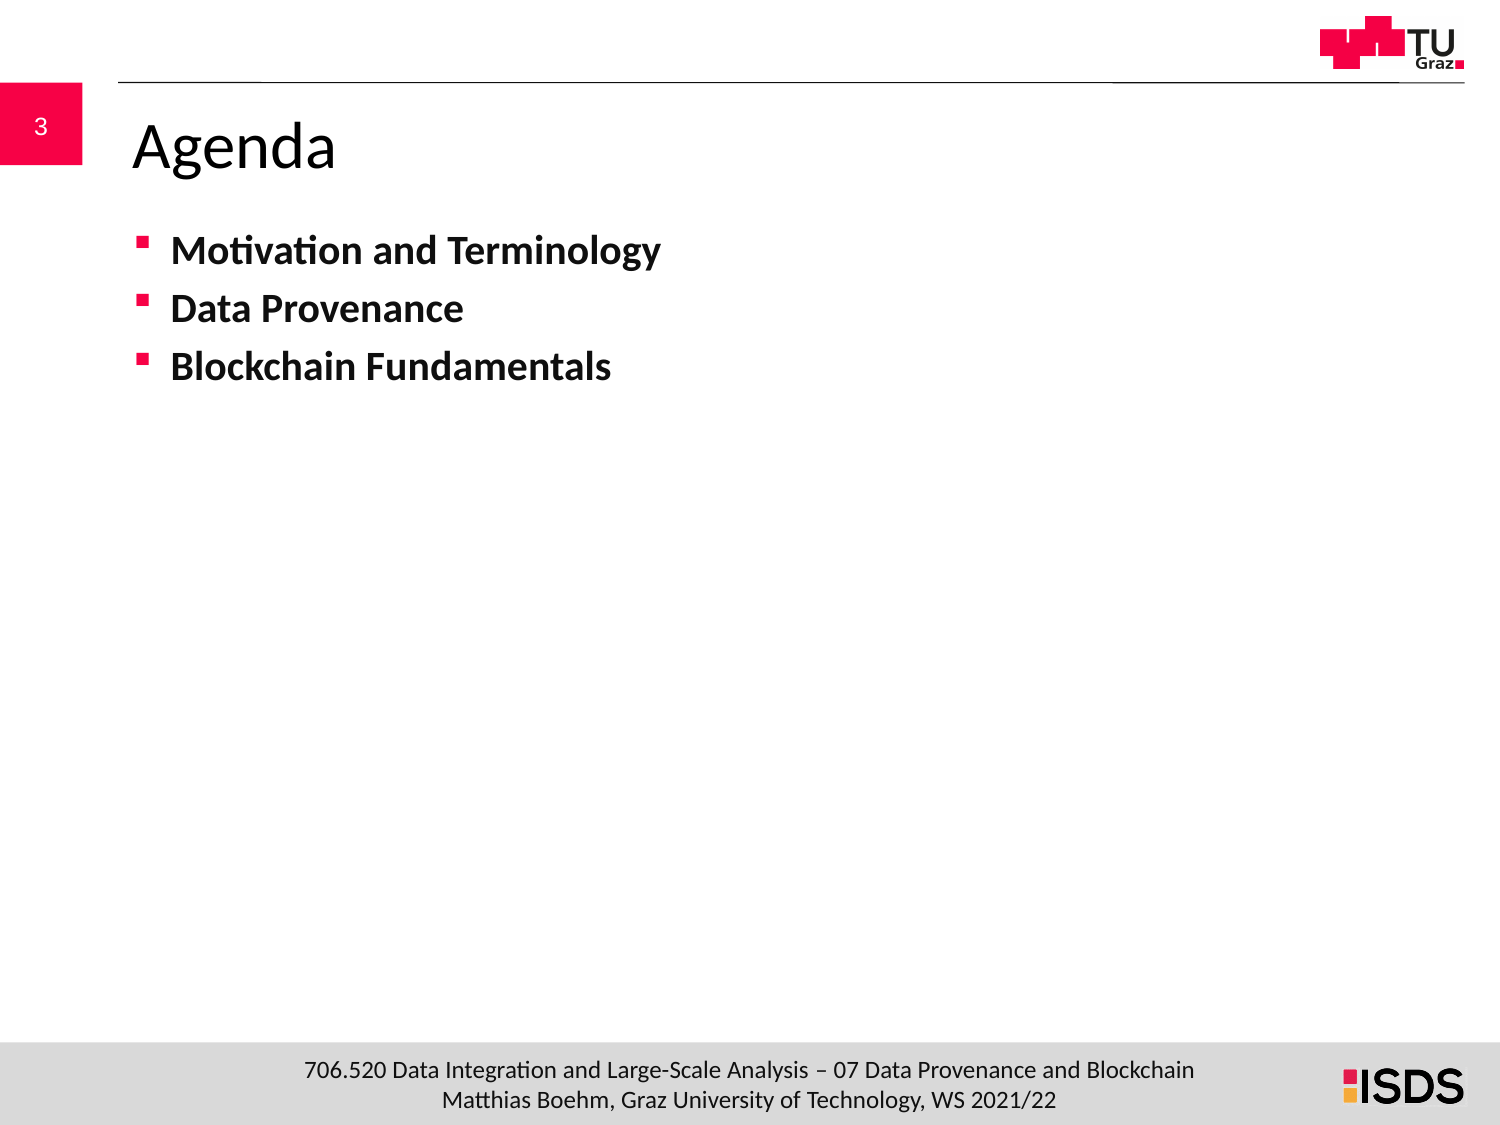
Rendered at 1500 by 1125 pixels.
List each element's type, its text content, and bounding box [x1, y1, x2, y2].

picture [1339, 1065, 1468, 1107]
title Agenda [118, 94, 1463, 215]
list Motivation and Terminology Data Provenance Blockchain Fundamentals [118, 215, 1463, 1026]
picture [1320, 16, 1464, 69]
